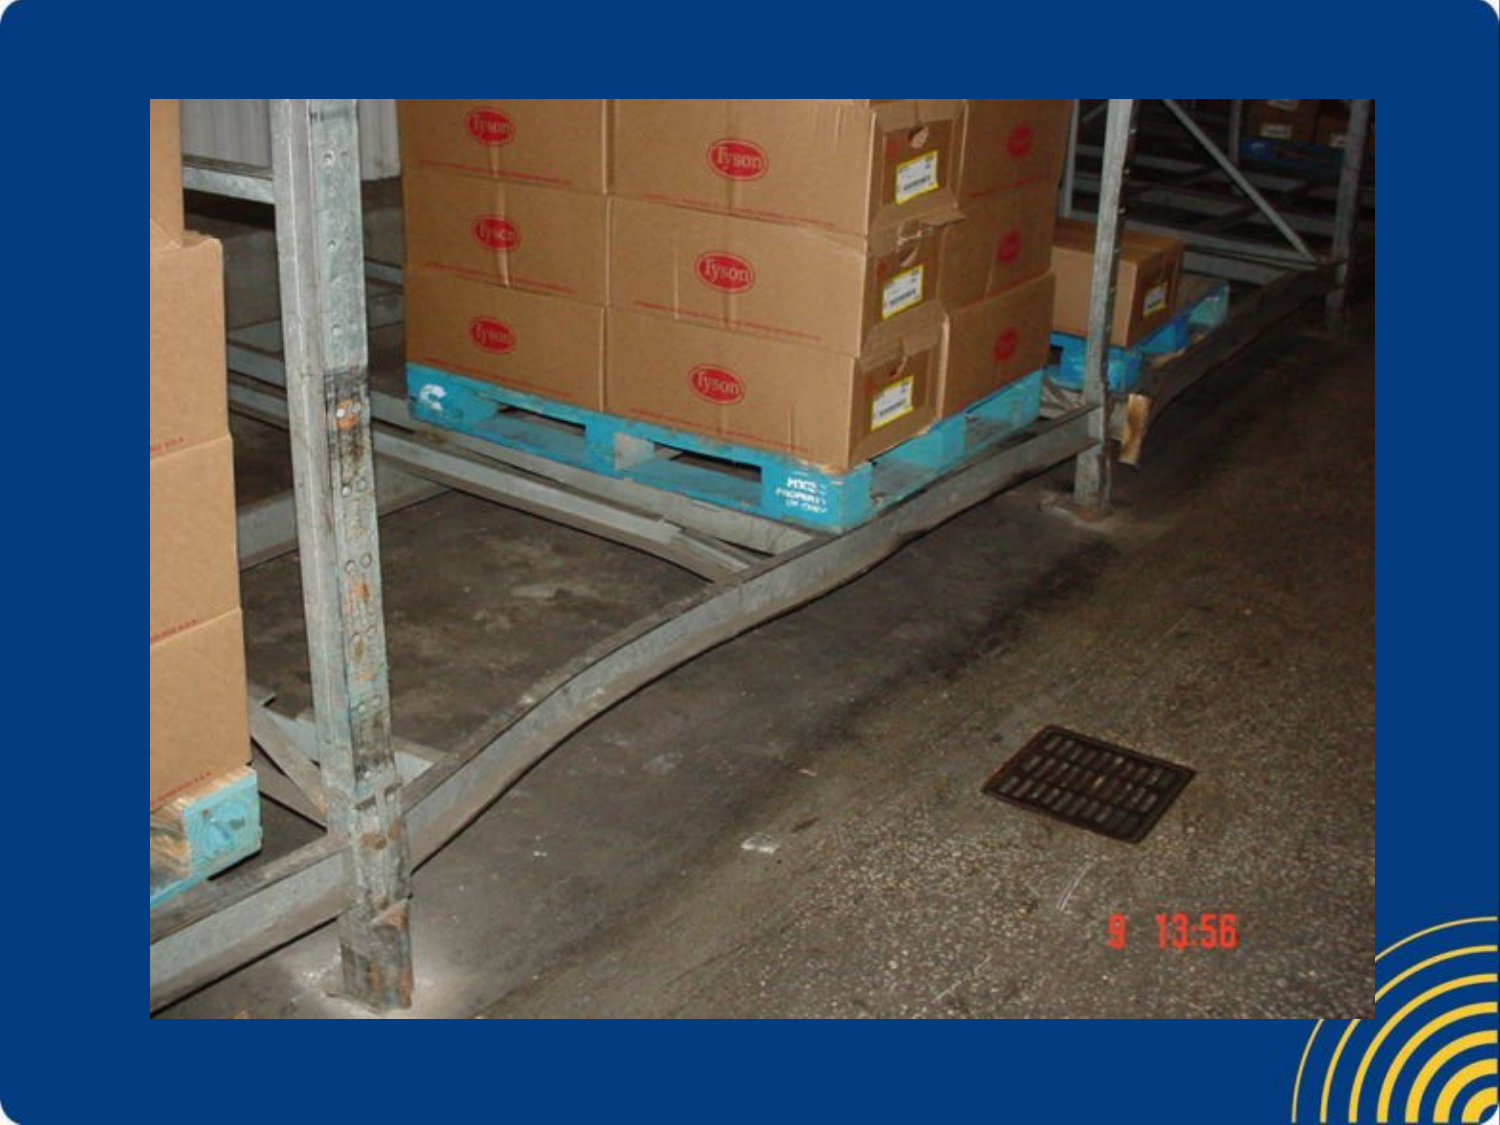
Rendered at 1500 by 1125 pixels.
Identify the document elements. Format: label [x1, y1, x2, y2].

picture [0, 0, 1500, 1125]
list [149, 99, 1376, 1020]
